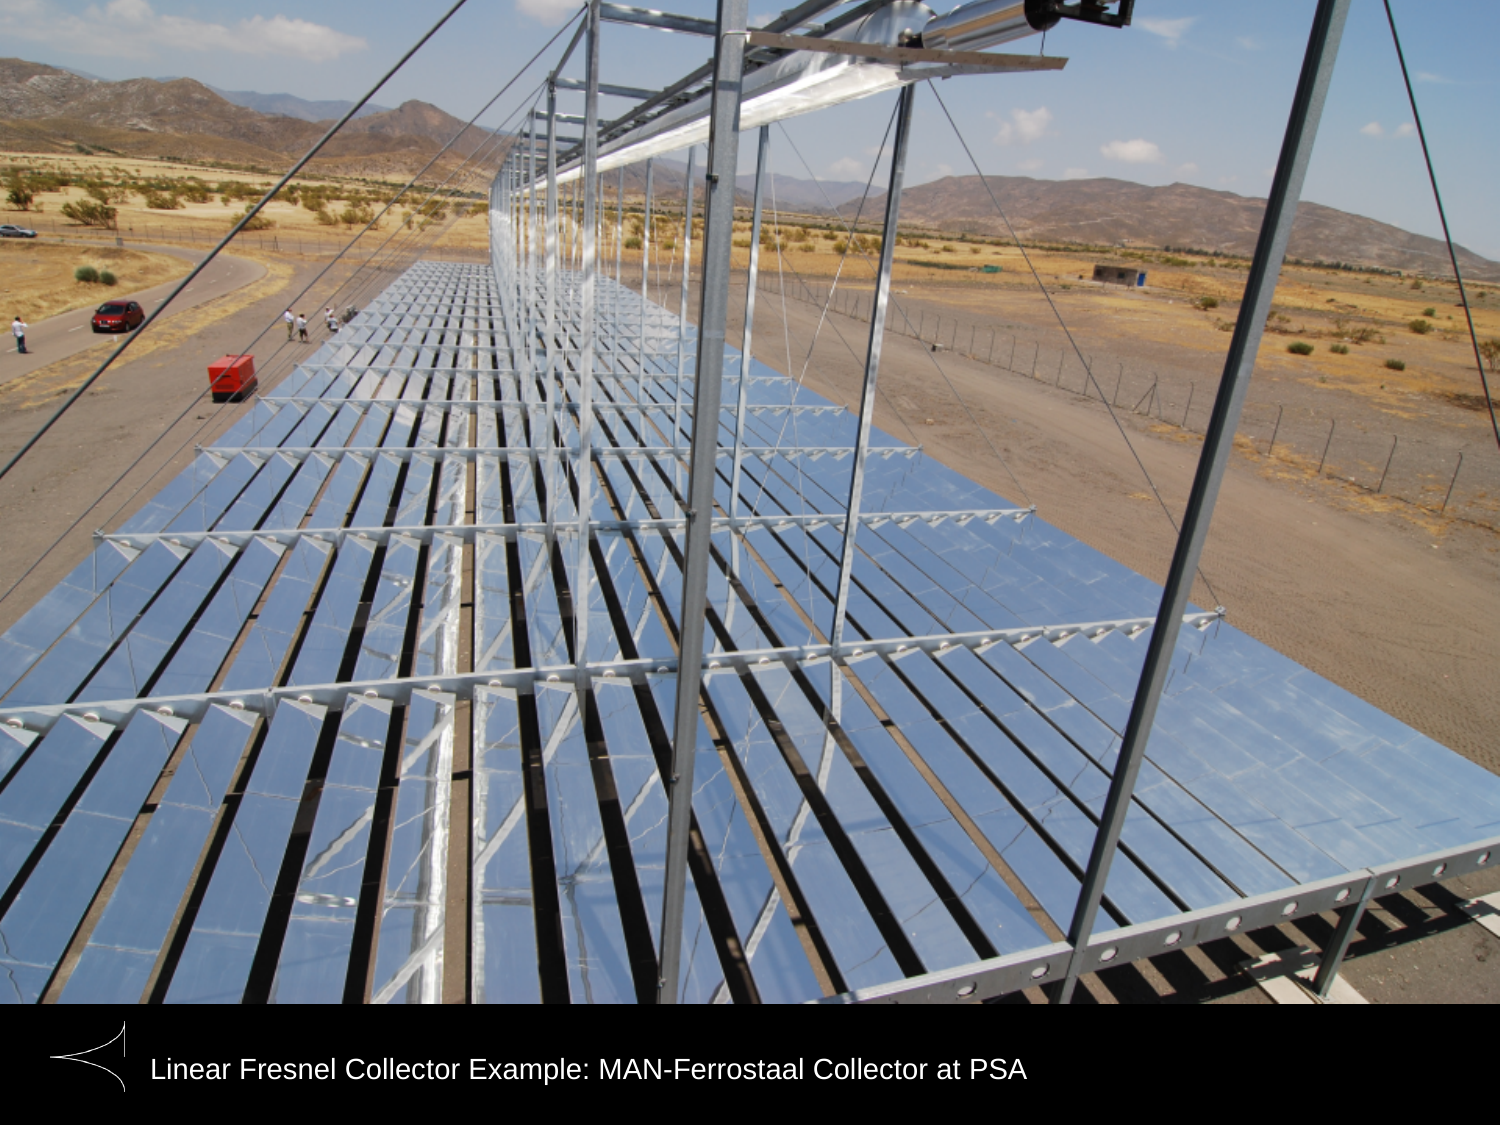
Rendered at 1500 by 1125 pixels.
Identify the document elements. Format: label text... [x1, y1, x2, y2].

title Linear Fresnel Collector Example: MAN-Ferrostaal Collector at PSA [149, 1012, 1351, 1101]
picture [0, 0, 1500, 1005]
picture [50, 1021, 125, 1092]
